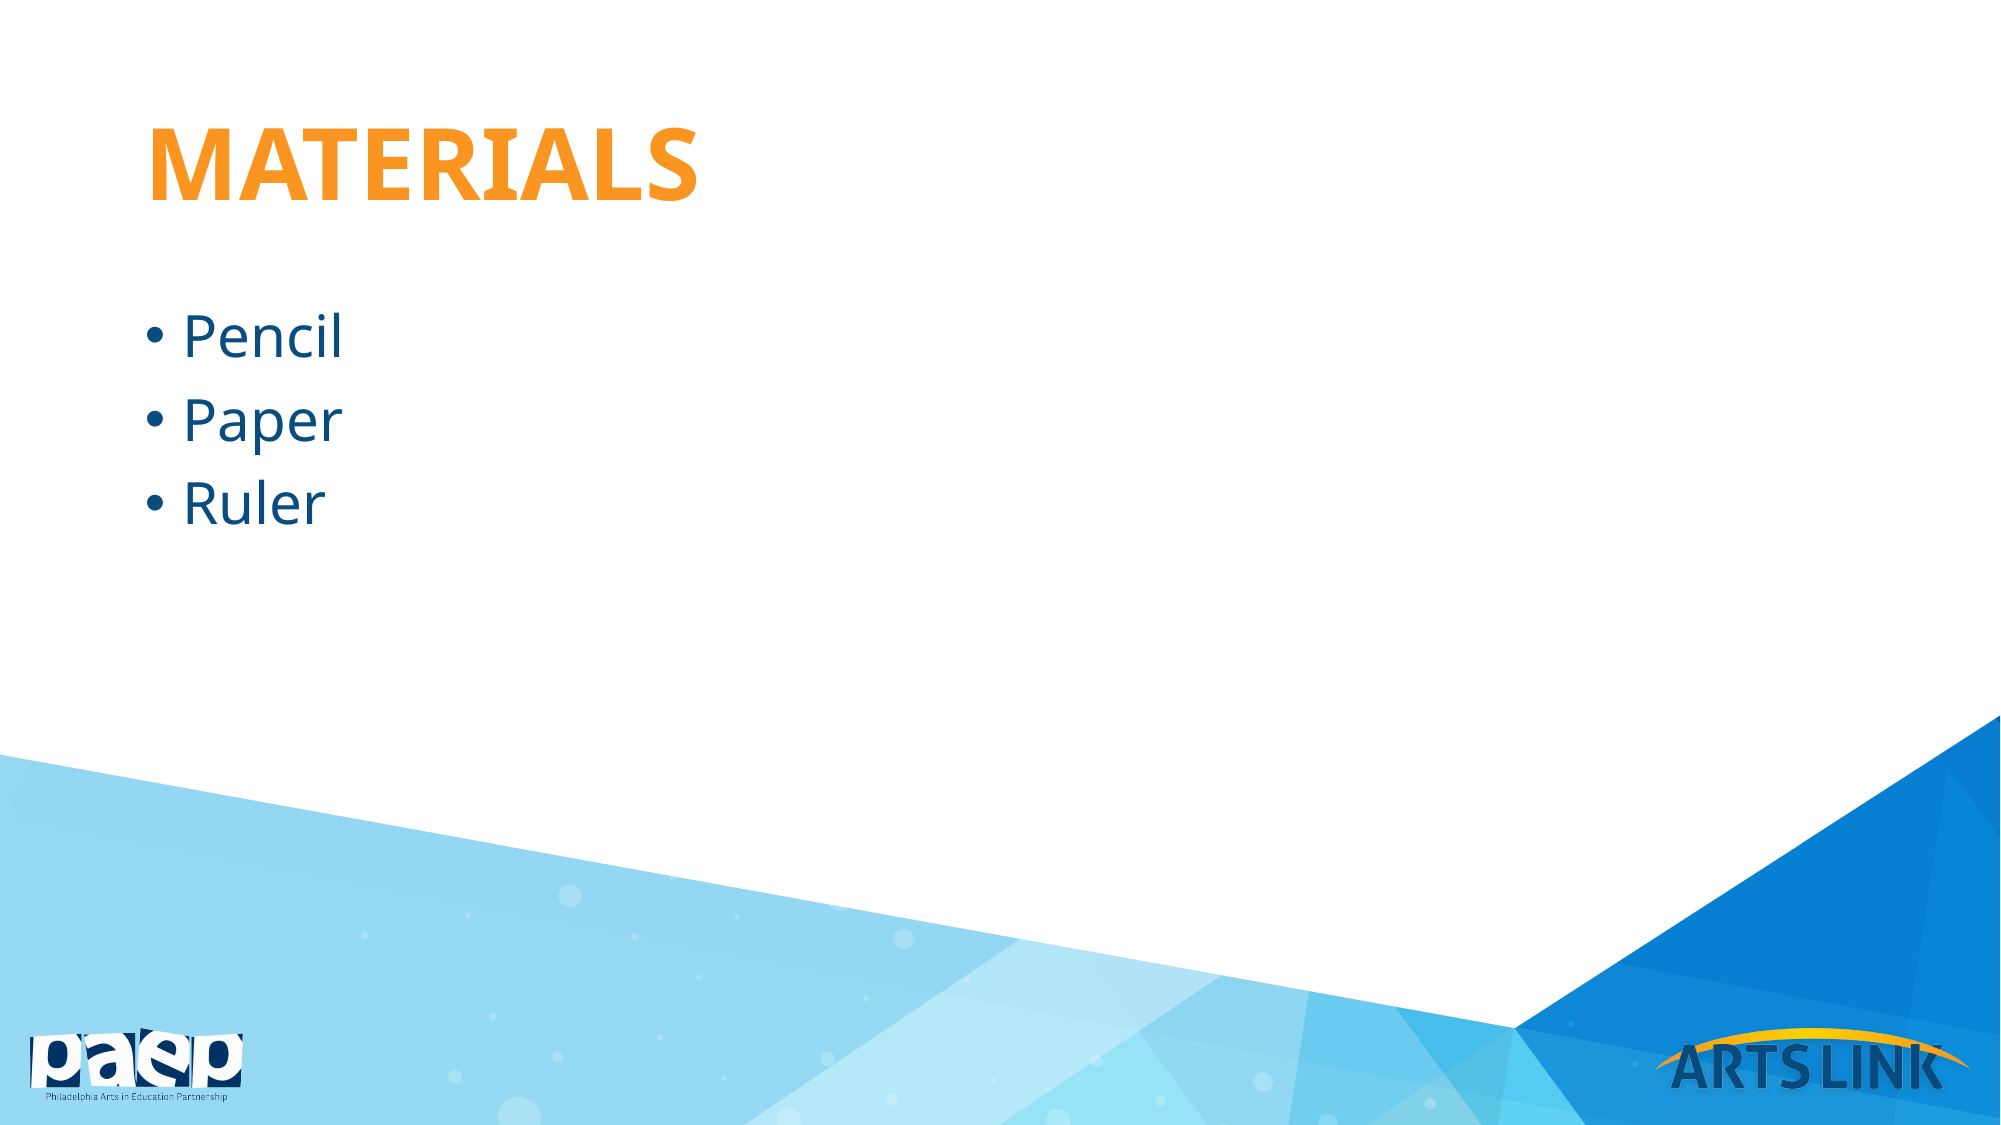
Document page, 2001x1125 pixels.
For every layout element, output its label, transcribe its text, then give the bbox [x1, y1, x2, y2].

list Pencil Paper Ruler [136, 298, 1863, 1014]
title materials [136, 59, 1863, 278]
picture [0, 0, 2001, 1125]
